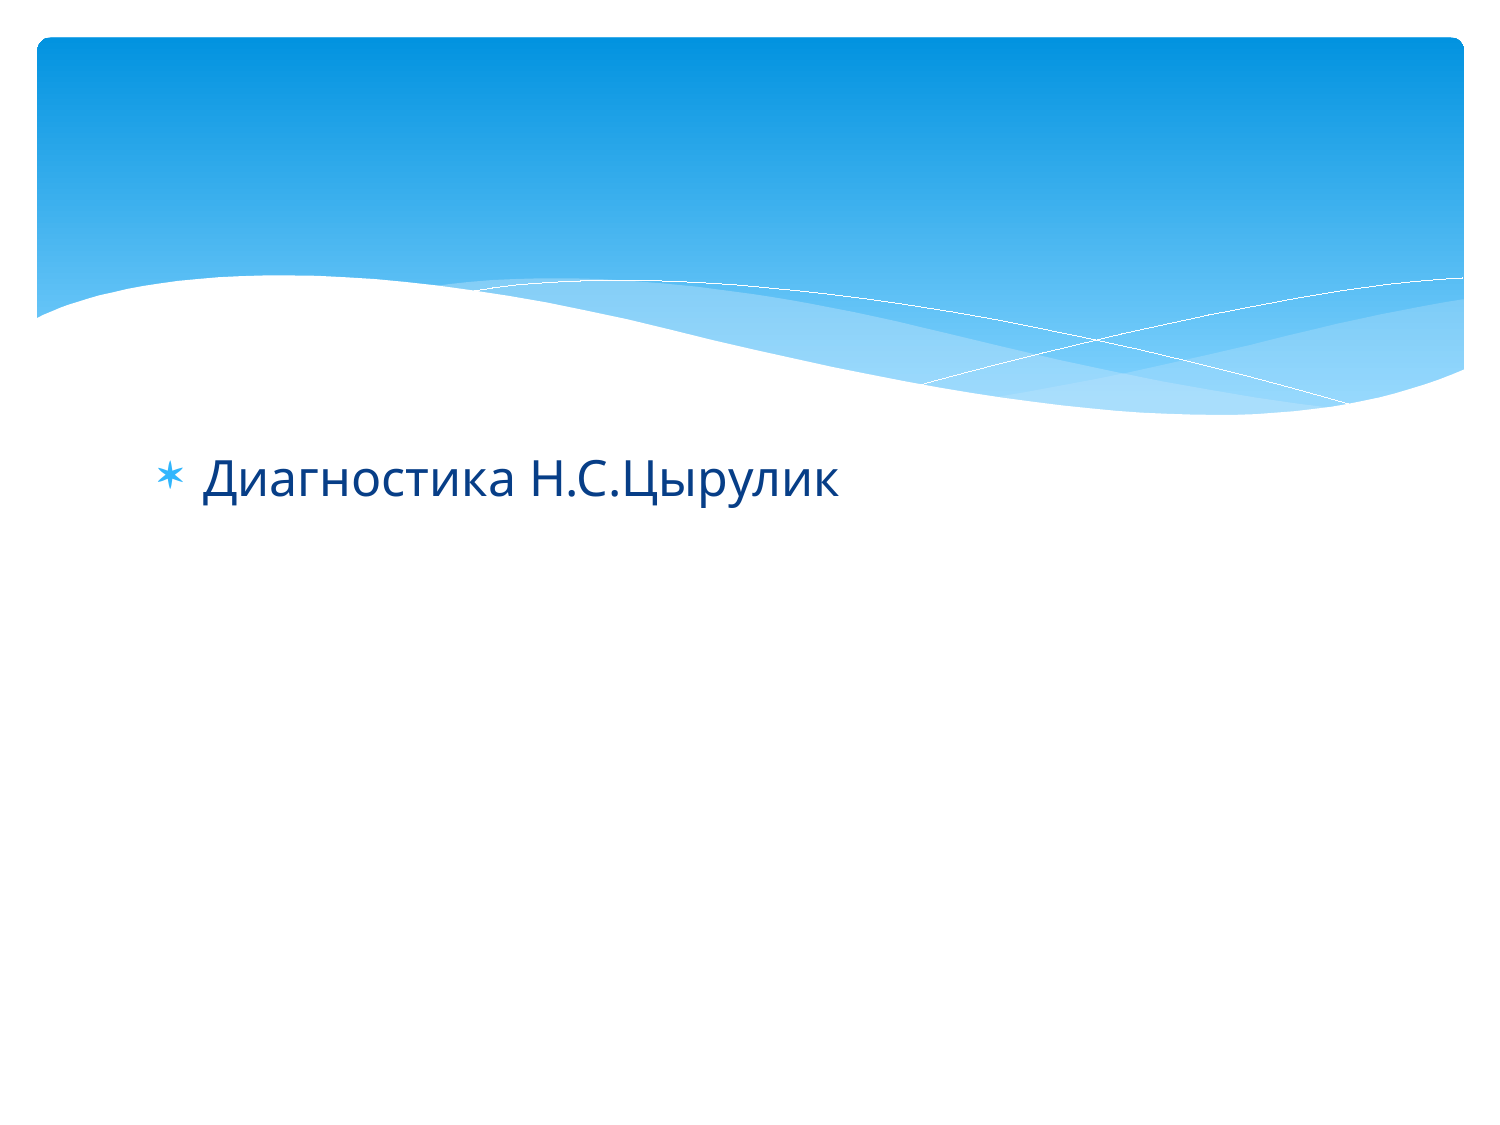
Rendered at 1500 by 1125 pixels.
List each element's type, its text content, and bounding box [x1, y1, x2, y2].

list Диагностика Н.С.Цырулик [143, 438, 1359, 1005]
